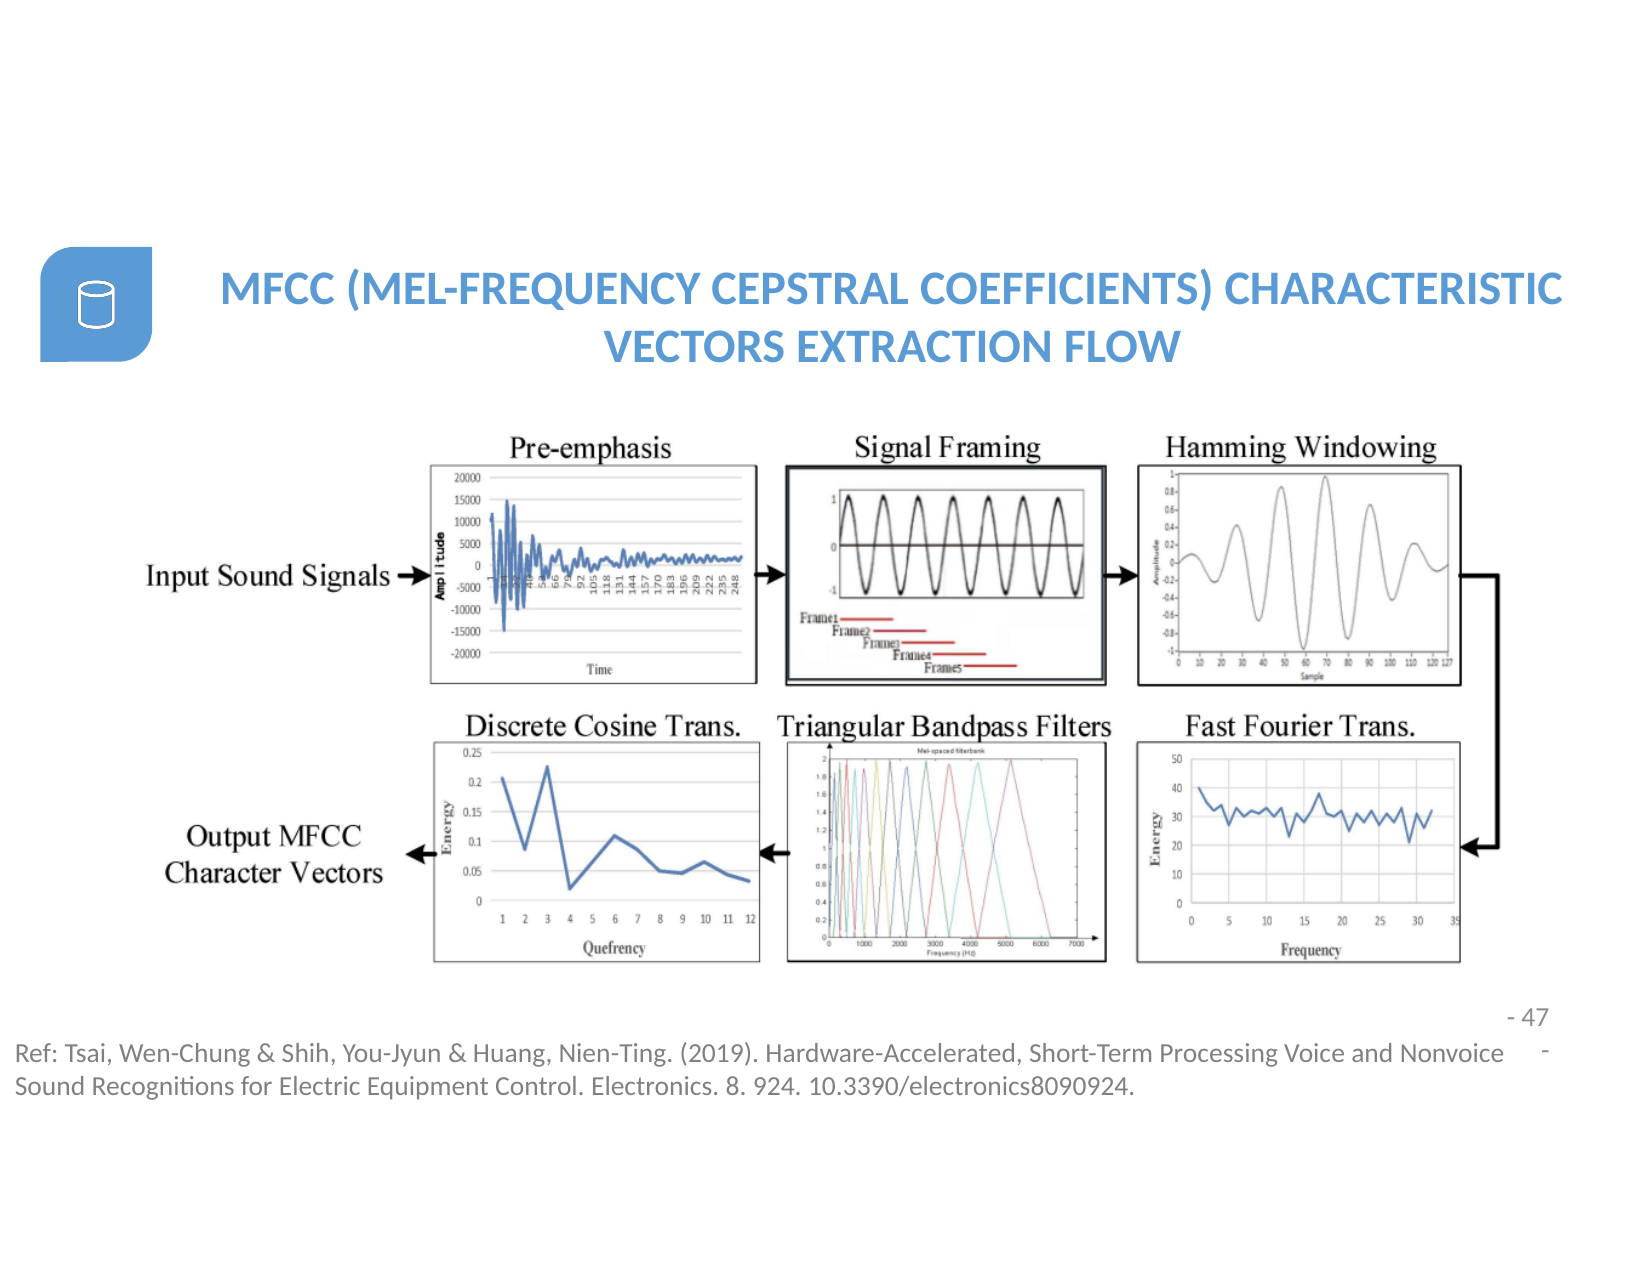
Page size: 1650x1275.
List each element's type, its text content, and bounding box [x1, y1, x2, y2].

text_box [40, 246, 153, 362]
picture [107, 394, 1543, 989]
text_box Ref: Tsai, Wen-Chung & Shih, You-Jyun & Huang, Nien-Ting. (2019). Hardware-Accelerated, Short-Term Processing Voice and Nonvoice Sound Recognitions for Electric Equipment Control. Electronics. 8. 924. 10.3390/electronics8090924. [0, 1027, 1545, 1109]
text_box [63, 271, 129, 338]
text_box MFCC (MEL-FREQUENCY CEPSTRAL COEFFICIENTS) CHARACTERISTIC VECTORS EXTRACTION FLOW [175, 249, 1610, 380]
text_box - 47 - [1488, 1007, 1562, 1057]
